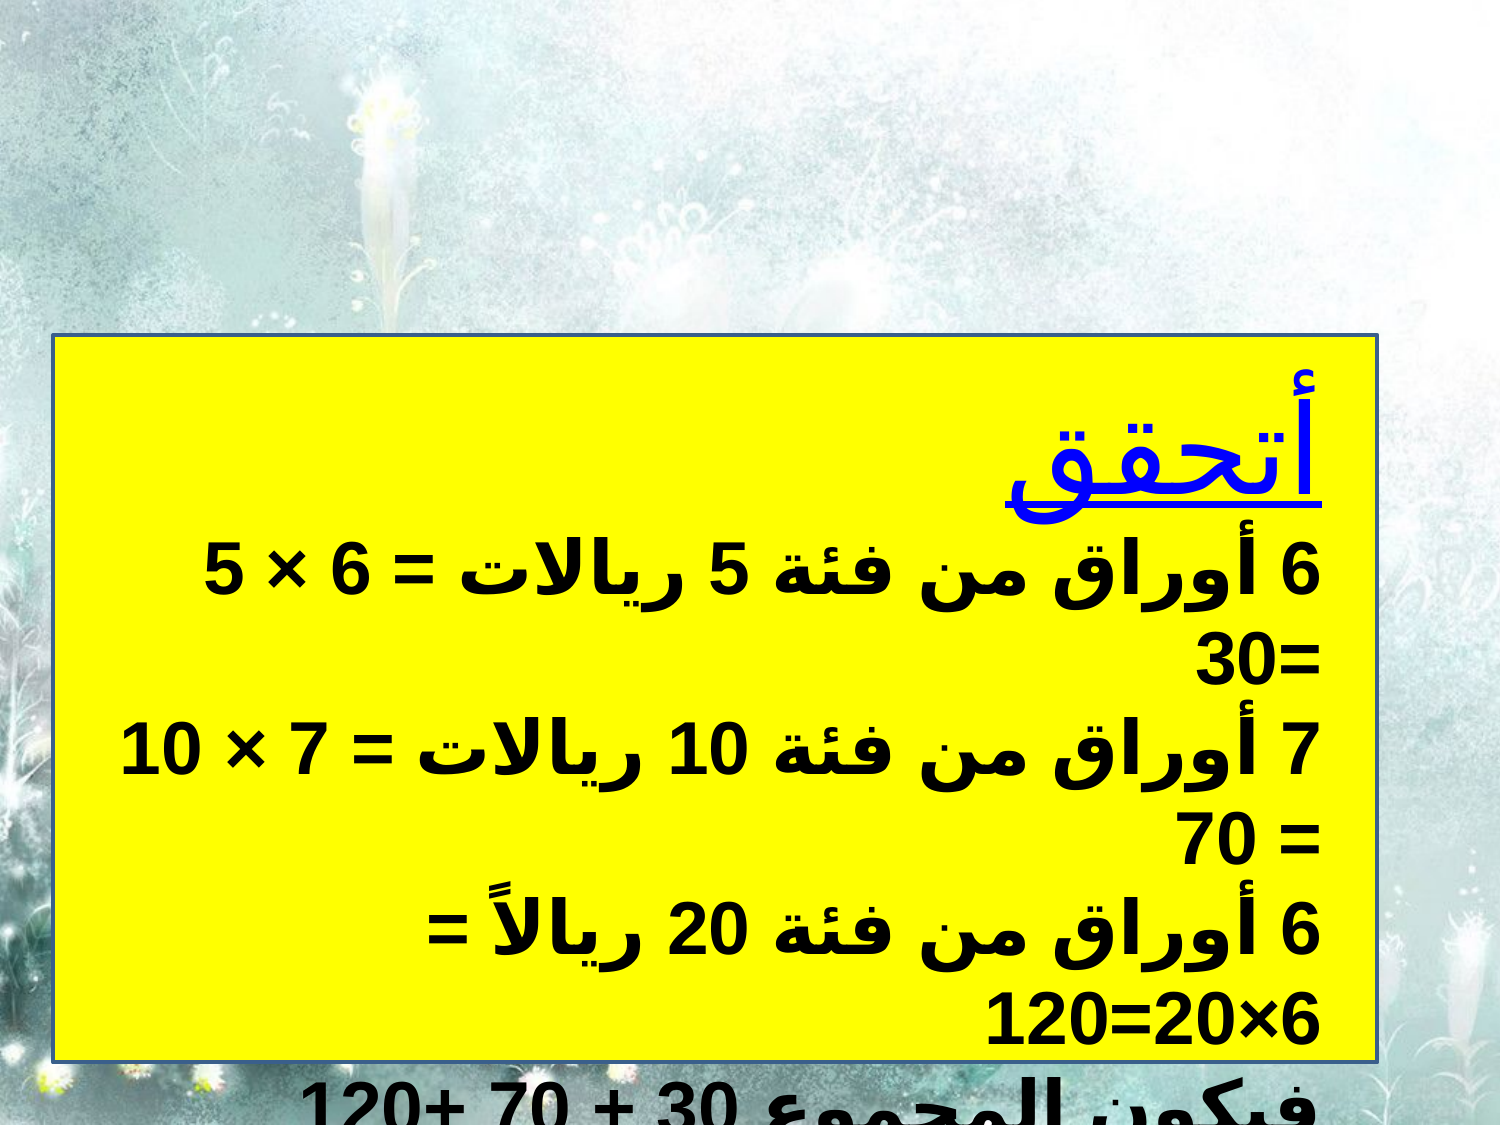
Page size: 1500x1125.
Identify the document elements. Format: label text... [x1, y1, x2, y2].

text_box [51, 333, 1379, 1064]
text_box أتحقق 6 أوراق من فئة 5 ريالات = 6 × 5 =30 7 أوراق من فئة 10 ريالات = 7 × 10 = 70 6 أوراق من فئة 20 ريالاً = 6×20=120 فيكون المجموع 30 + 70 +120 =220ريالًا إذن، الإجابة صحيحة [83, 361, 1338, 1125]
picture [0, 0, 1500, 1125]
